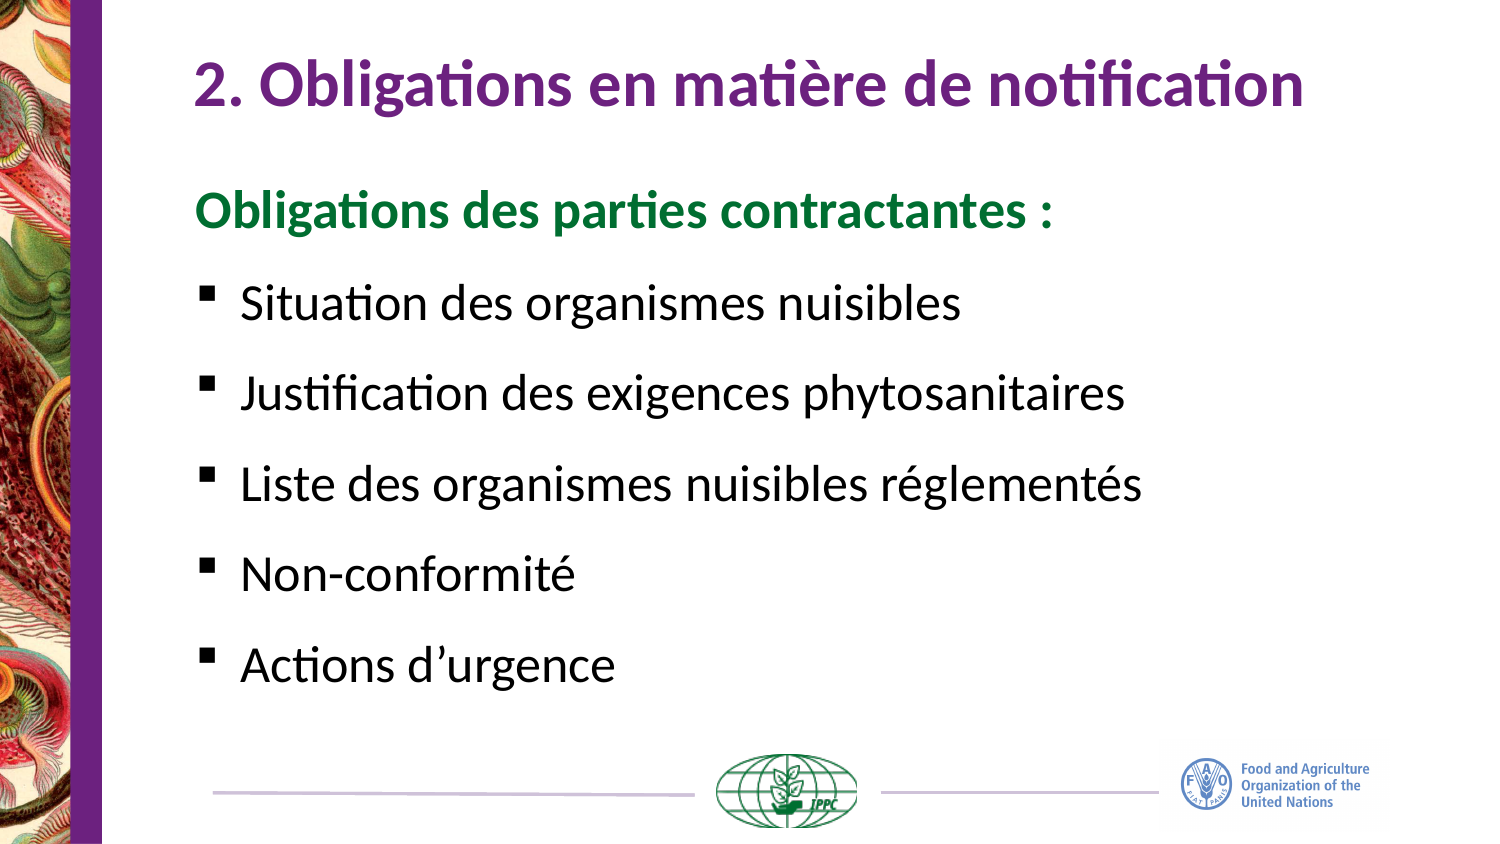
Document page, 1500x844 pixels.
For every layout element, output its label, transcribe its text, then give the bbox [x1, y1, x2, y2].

title 2. Obligations en matière de notification [178, 31, 1355, 140]
picture [1159, 739, 1390, 832]
list Obligations des parties contractantes : Situation des organismes nuisibles Justification des exigences phytosanitaires Liste des organismes nuisibles réglementés Non-conformité Actions d’urgence [180, 174, 1357, 753]
picture [0, 0, 70, 844]
